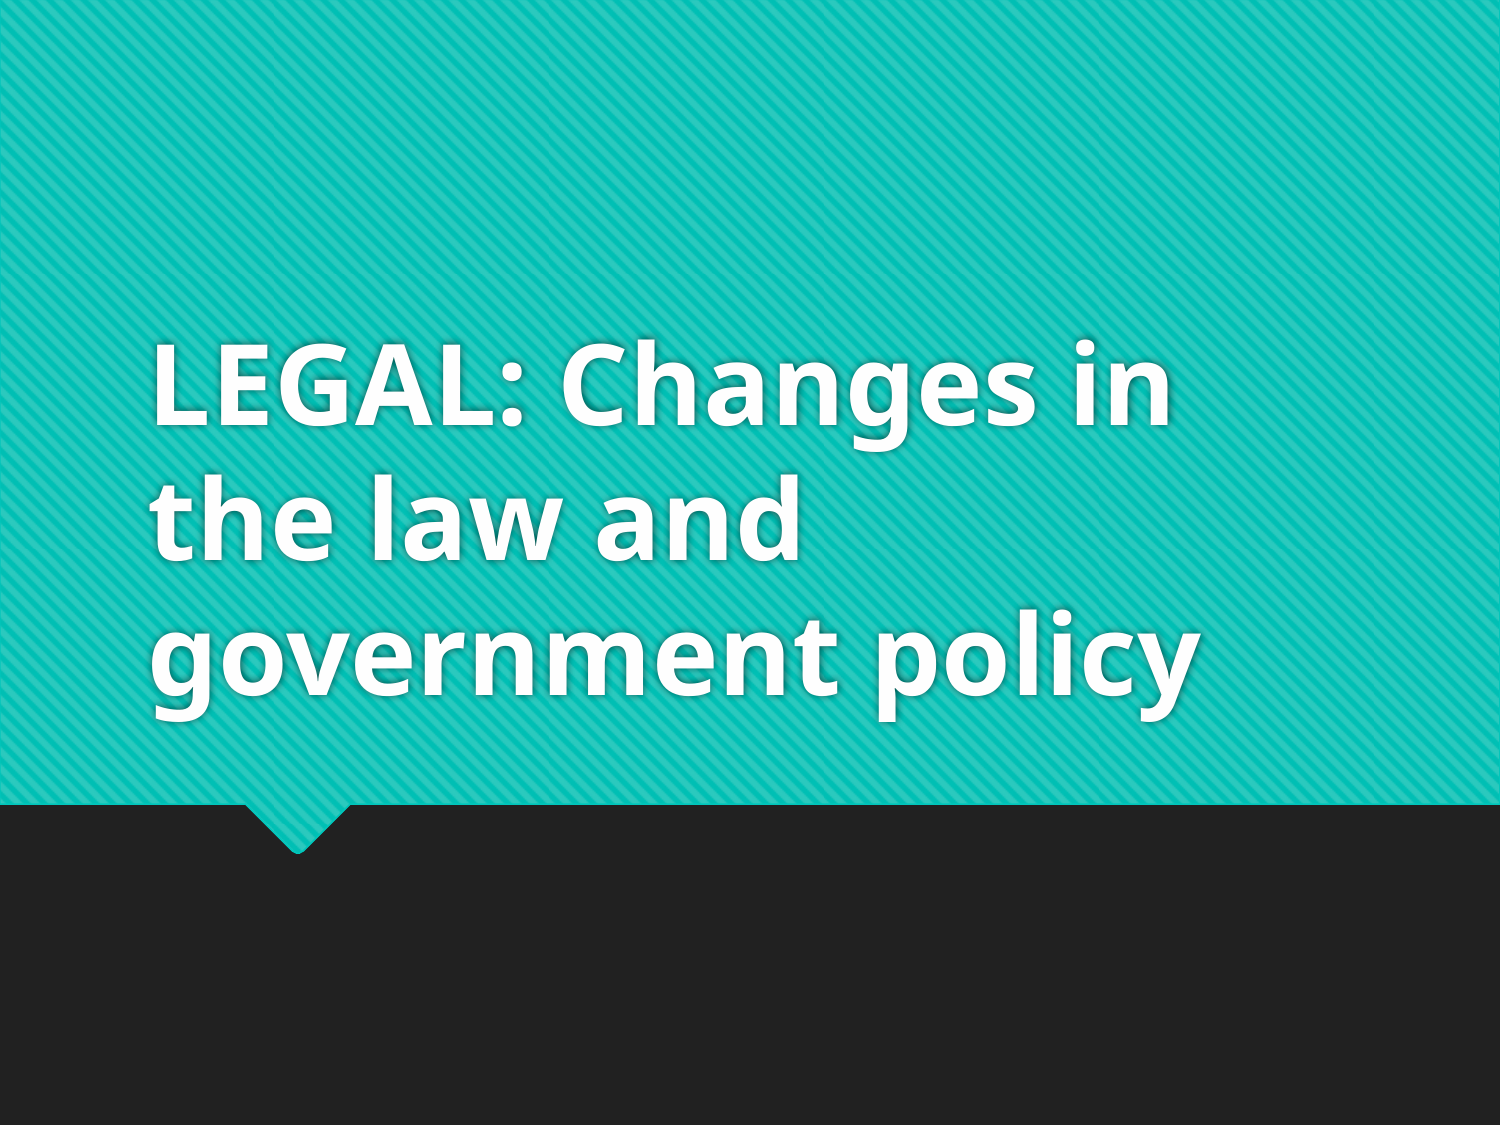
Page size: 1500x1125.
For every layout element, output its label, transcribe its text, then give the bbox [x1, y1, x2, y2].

title LEGAL: Changes in the law and government policy [132, 237, 1368, 726]
